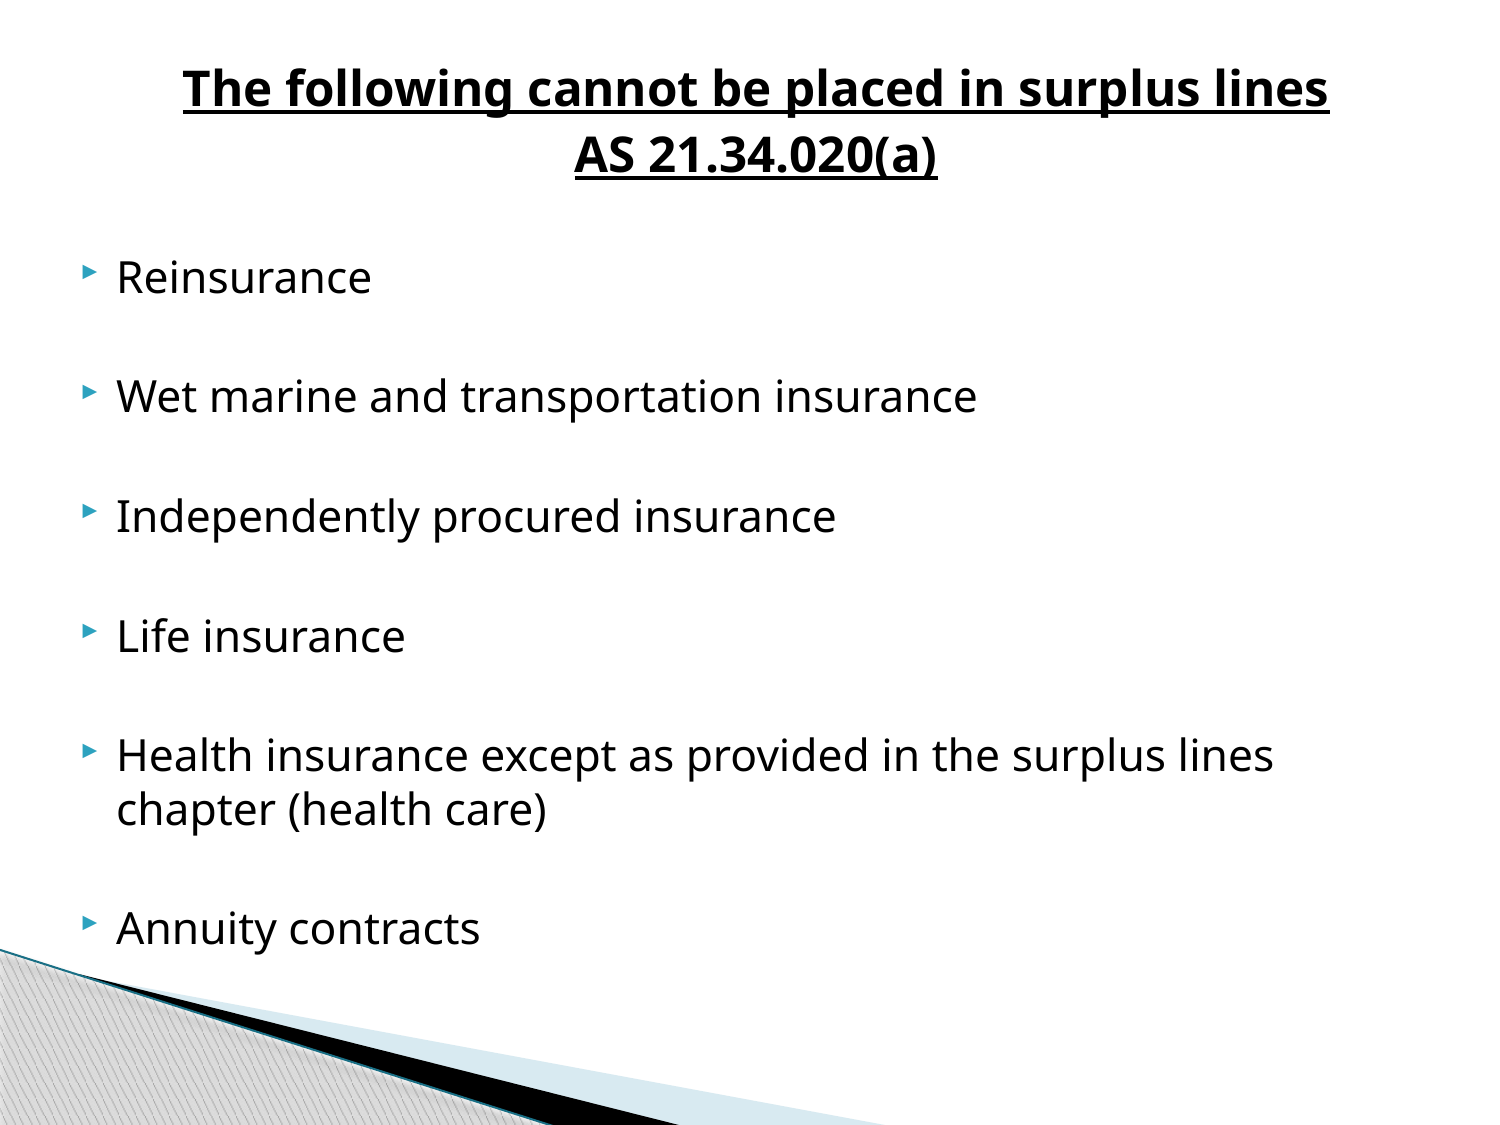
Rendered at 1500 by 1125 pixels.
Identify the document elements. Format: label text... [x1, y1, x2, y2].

list The following cannot be placed in surplus lines AS 21.34.020(a) Reinsurance Wet marine and transportation insurance Independently procured insurance Life insurance Health insurance except as provided in the surplus lines chapter (health care) Annuity contracts [50, 50, 1463, 968]
